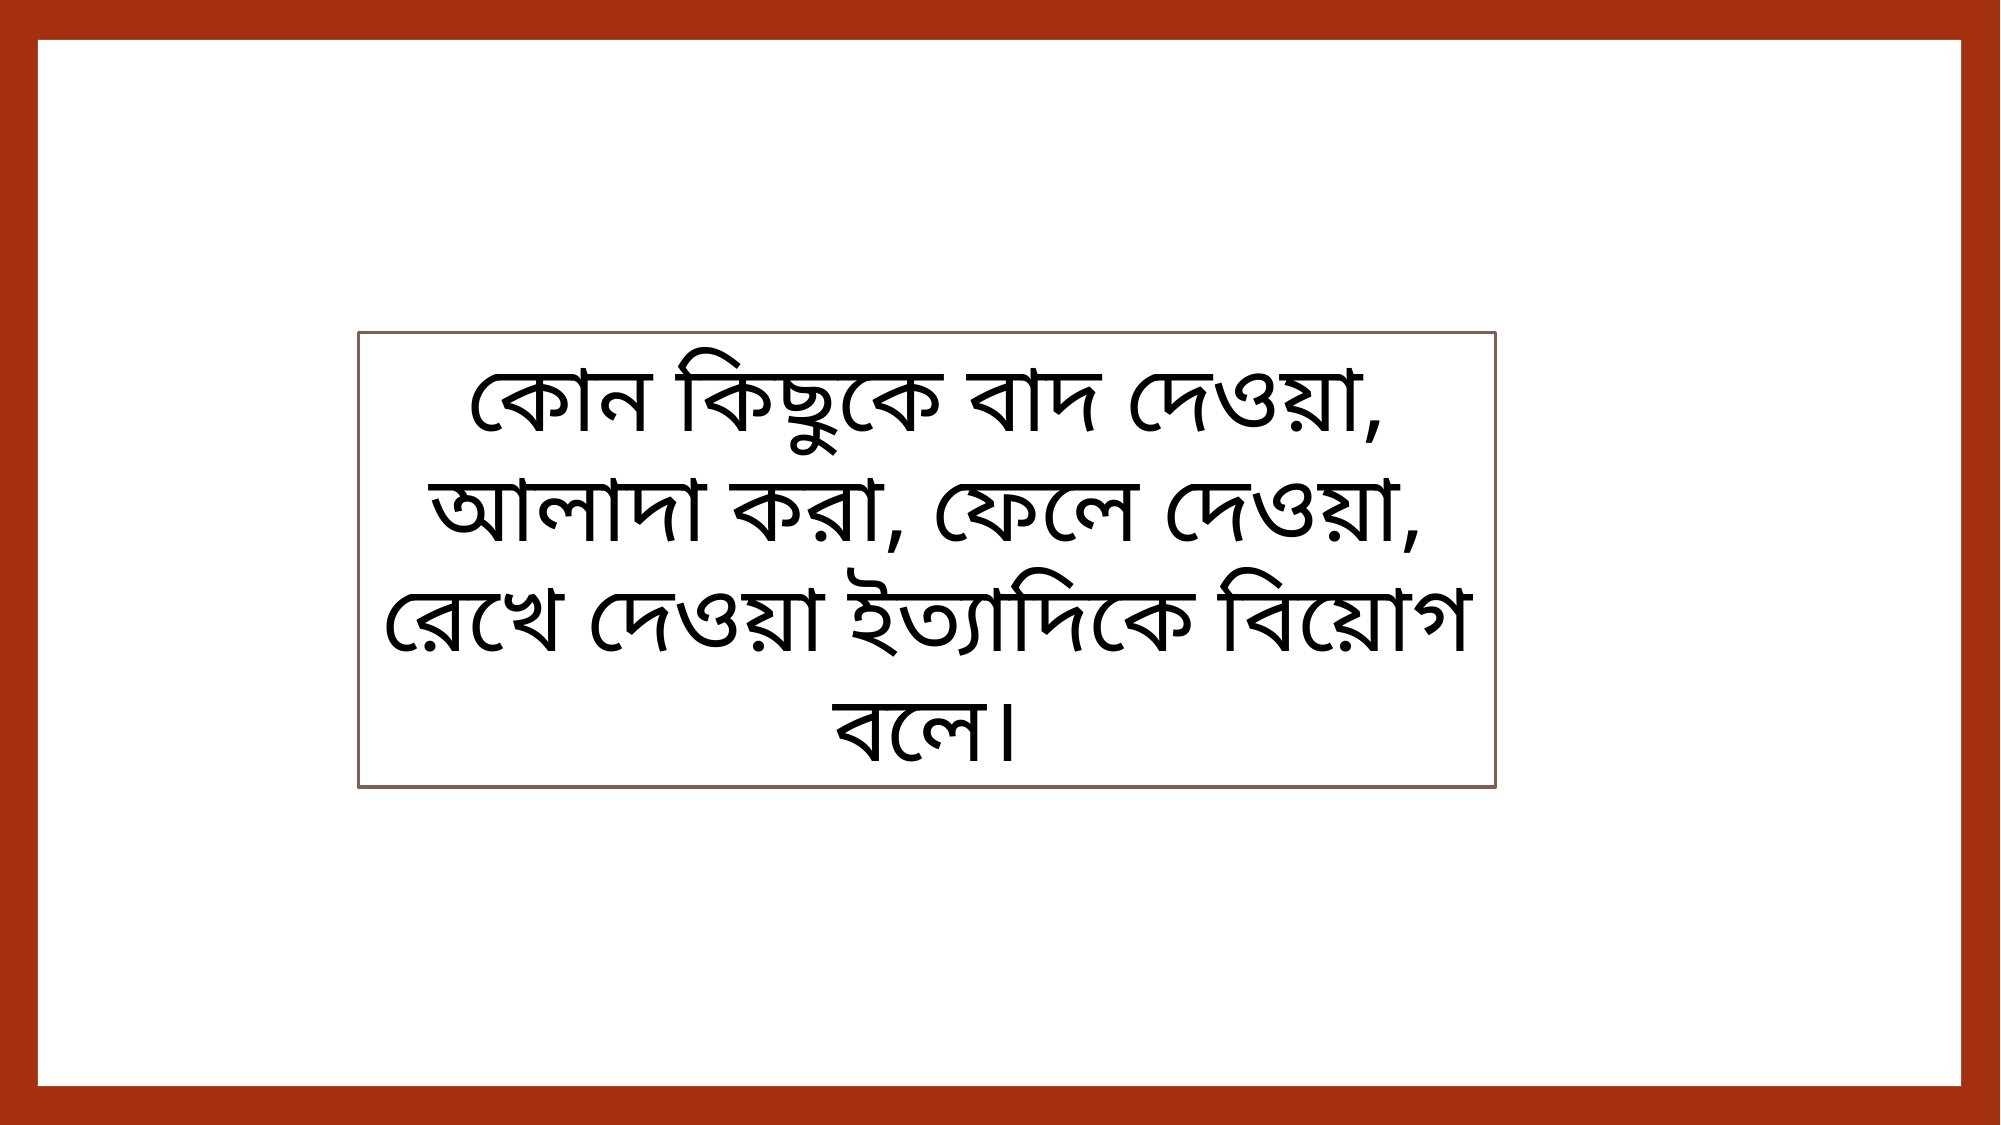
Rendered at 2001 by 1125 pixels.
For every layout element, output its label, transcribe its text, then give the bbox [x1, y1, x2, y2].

text_box কোন কিছুকে বাদ দেওয়া, আলাদা করা, ফেলে দেওয়া, রেখে দেওয়া ইত্যাদিকে বিয়োগ বলে। [357, 331, 1497, 789]
